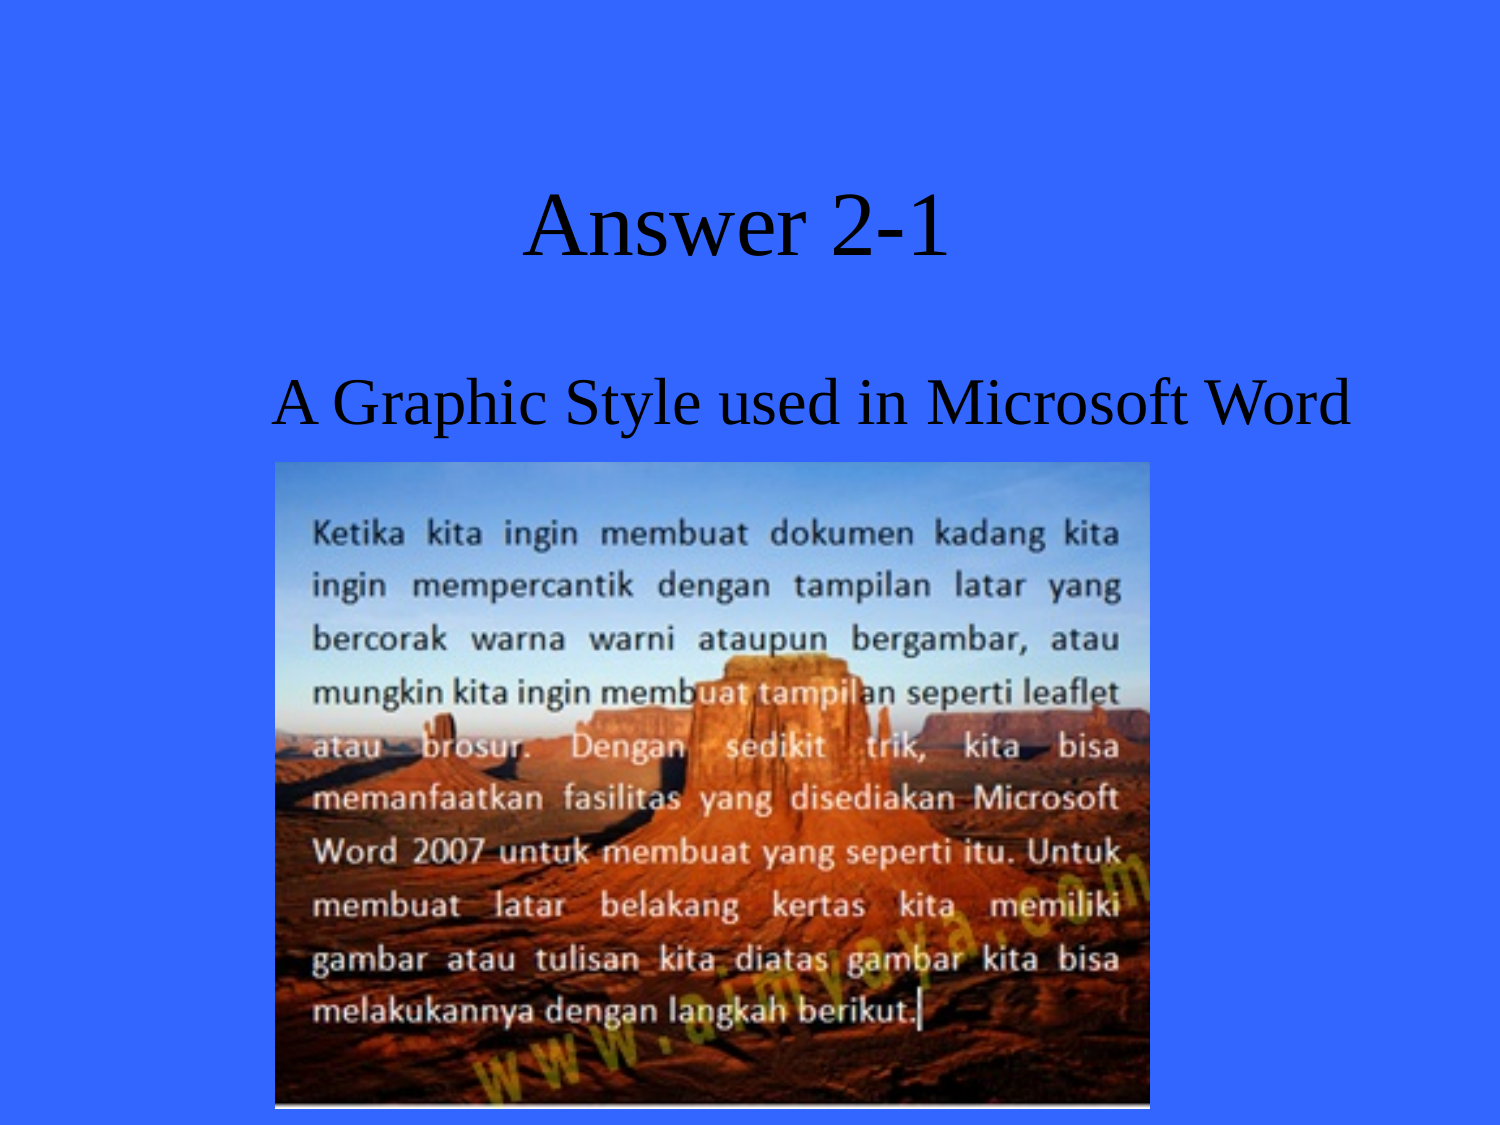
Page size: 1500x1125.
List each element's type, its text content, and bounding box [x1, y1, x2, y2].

subtitle A Graphic Style used in Microsoft Word [212, 350, 1413, 638]
title Answer 2-1 [99, 125, 1375, 313]
picture [274, 462, 1151, 1109]
